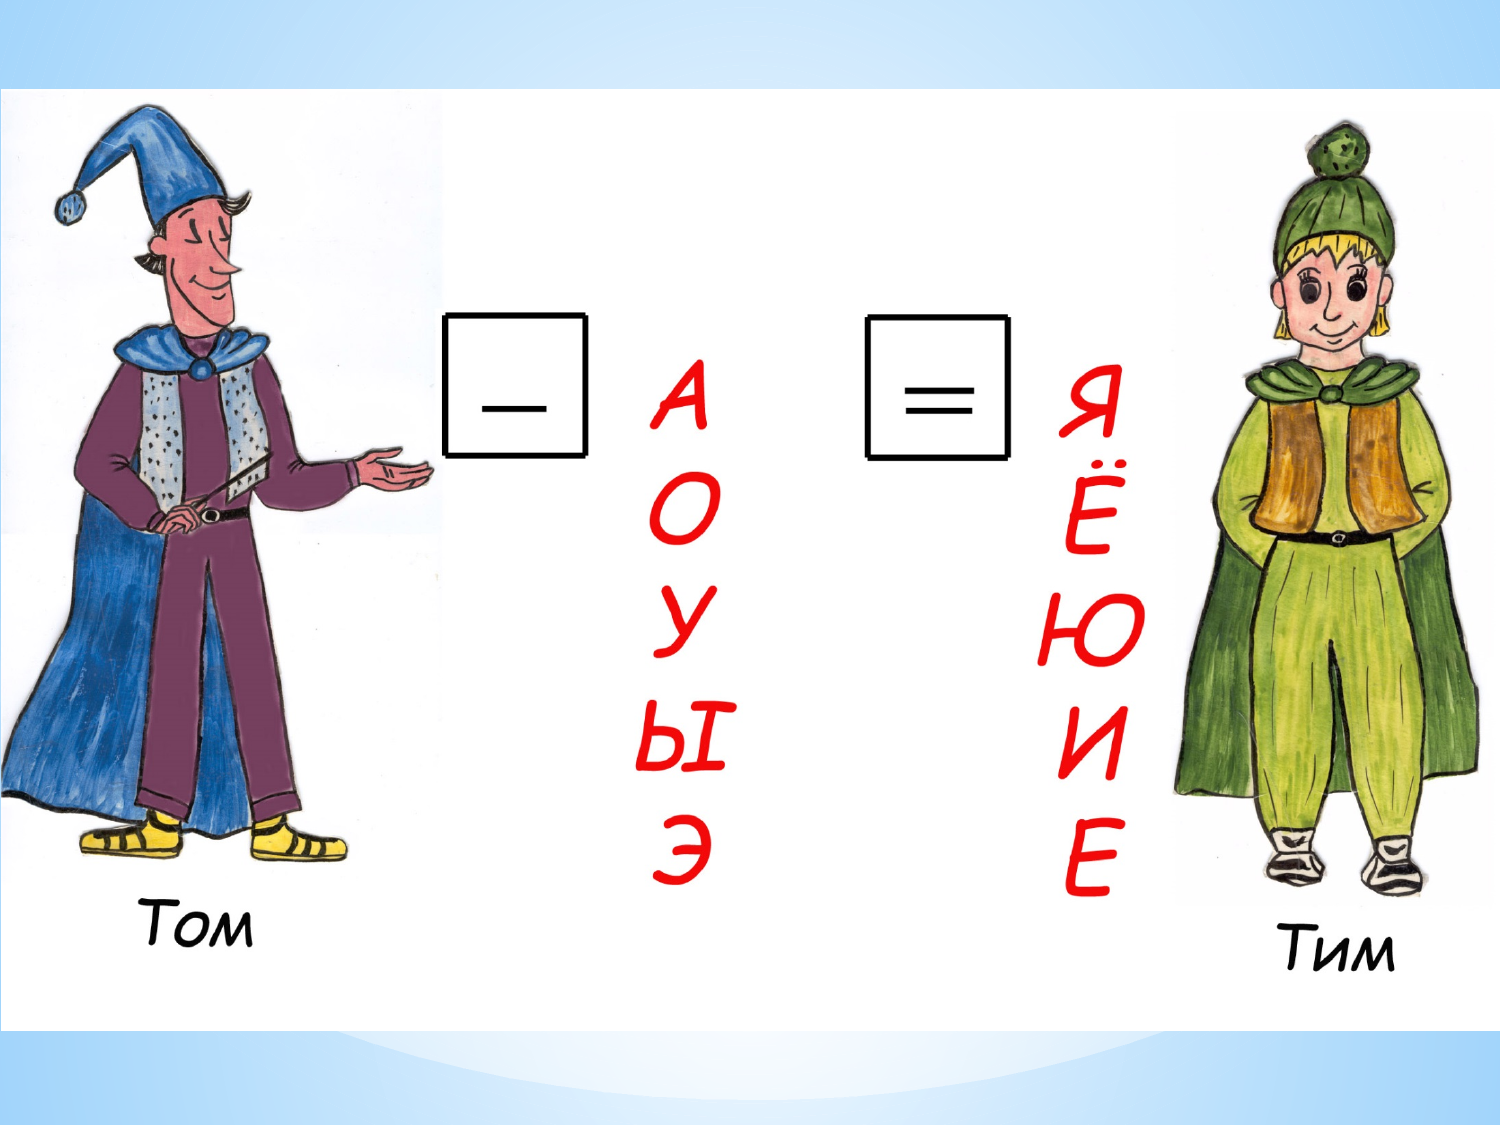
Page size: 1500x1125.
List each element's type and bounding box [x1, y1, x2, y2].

picture [1, 89, 1500, 1031]
